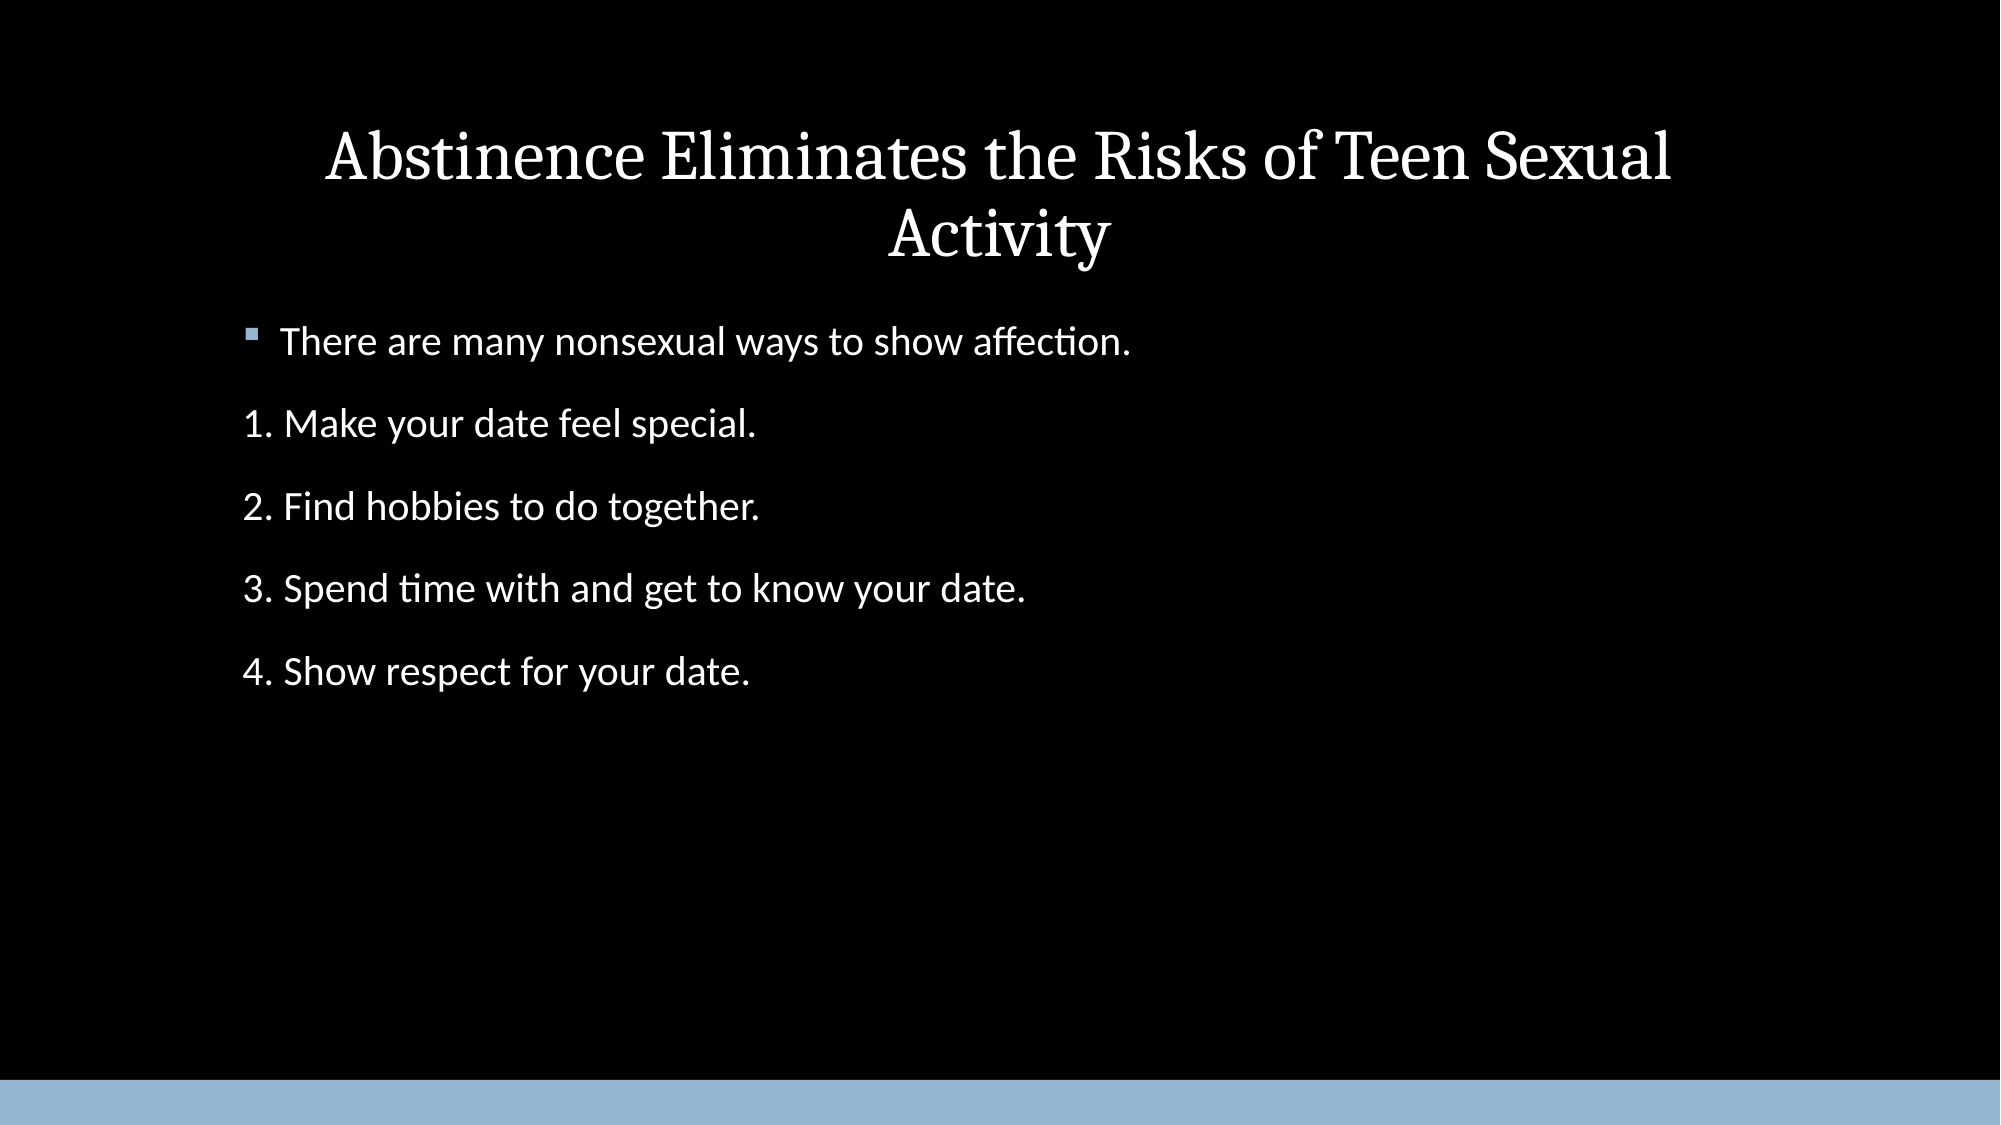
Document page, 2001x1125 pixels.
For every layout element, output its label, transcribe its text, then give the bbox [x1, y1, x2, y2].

title Abstinence Eliminates the Risks of Teen Sexual Activity [219, 76, 1780, 279]
list There are many nonsexual ways to show affection. 1. Make your date feel special. 2. Find hobbies to do together. 3. Spend time with and get to know your date. 4. Show respect for your date. [219, 311, 1780, 990]
